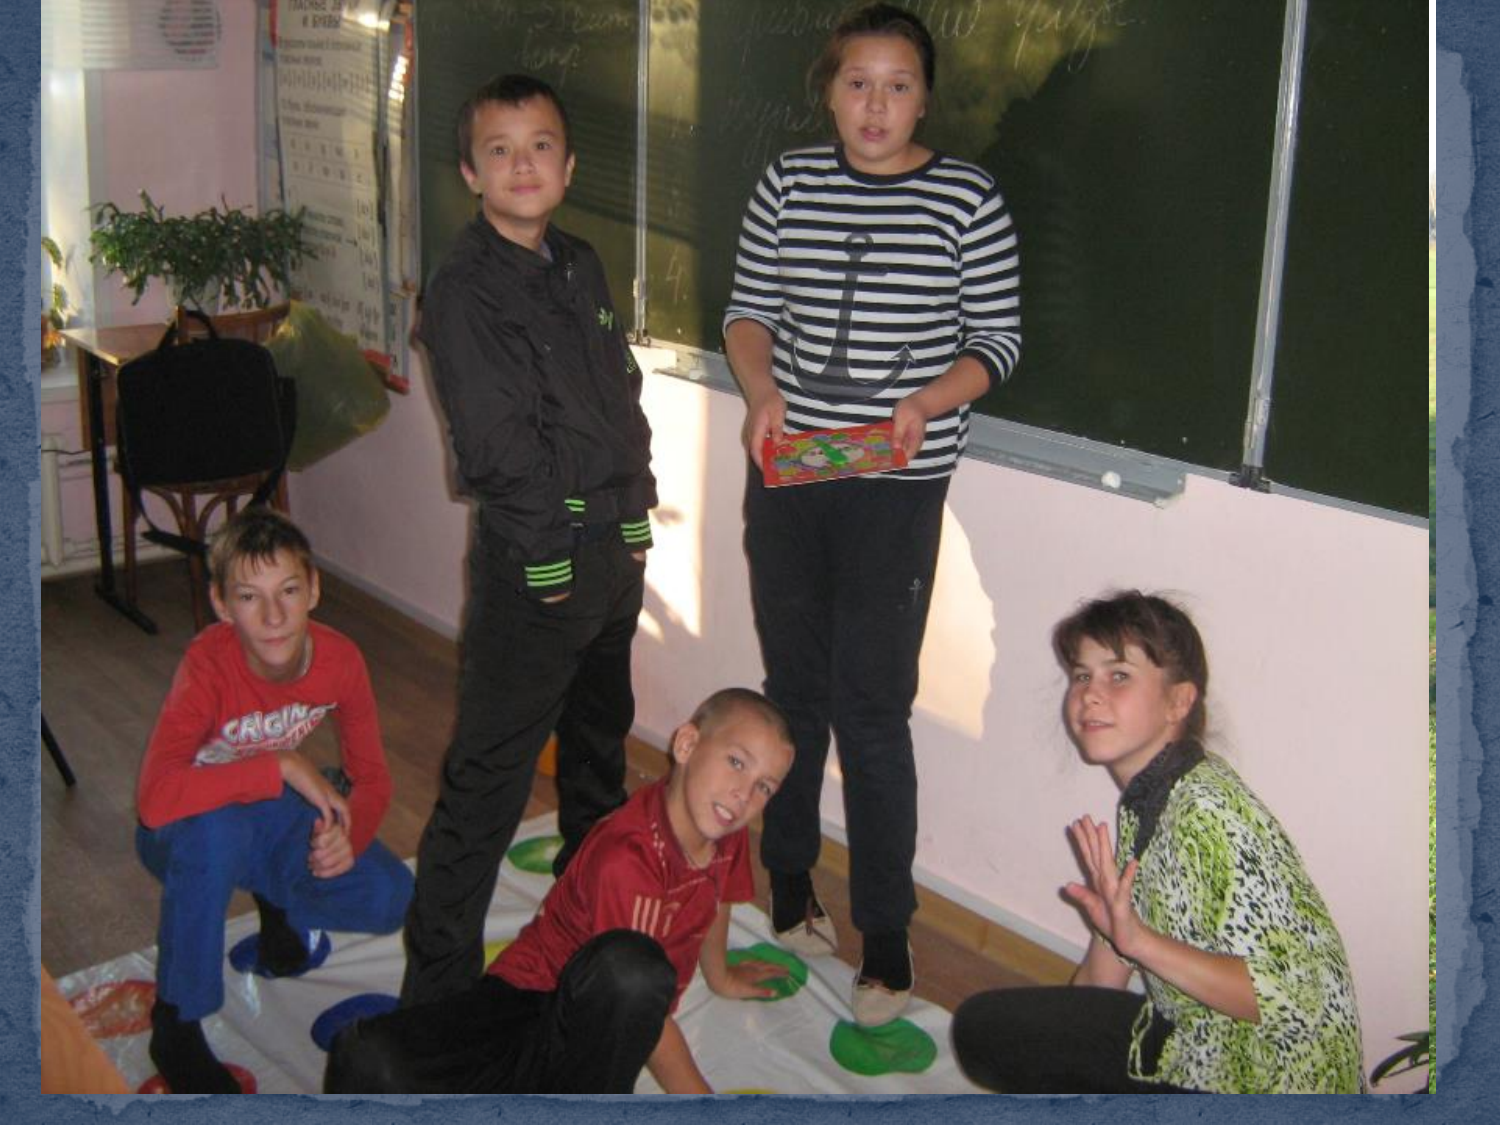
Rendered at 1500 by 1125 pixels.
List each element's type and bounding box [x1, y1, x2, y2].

list [45, 2, 1427, 1093]
